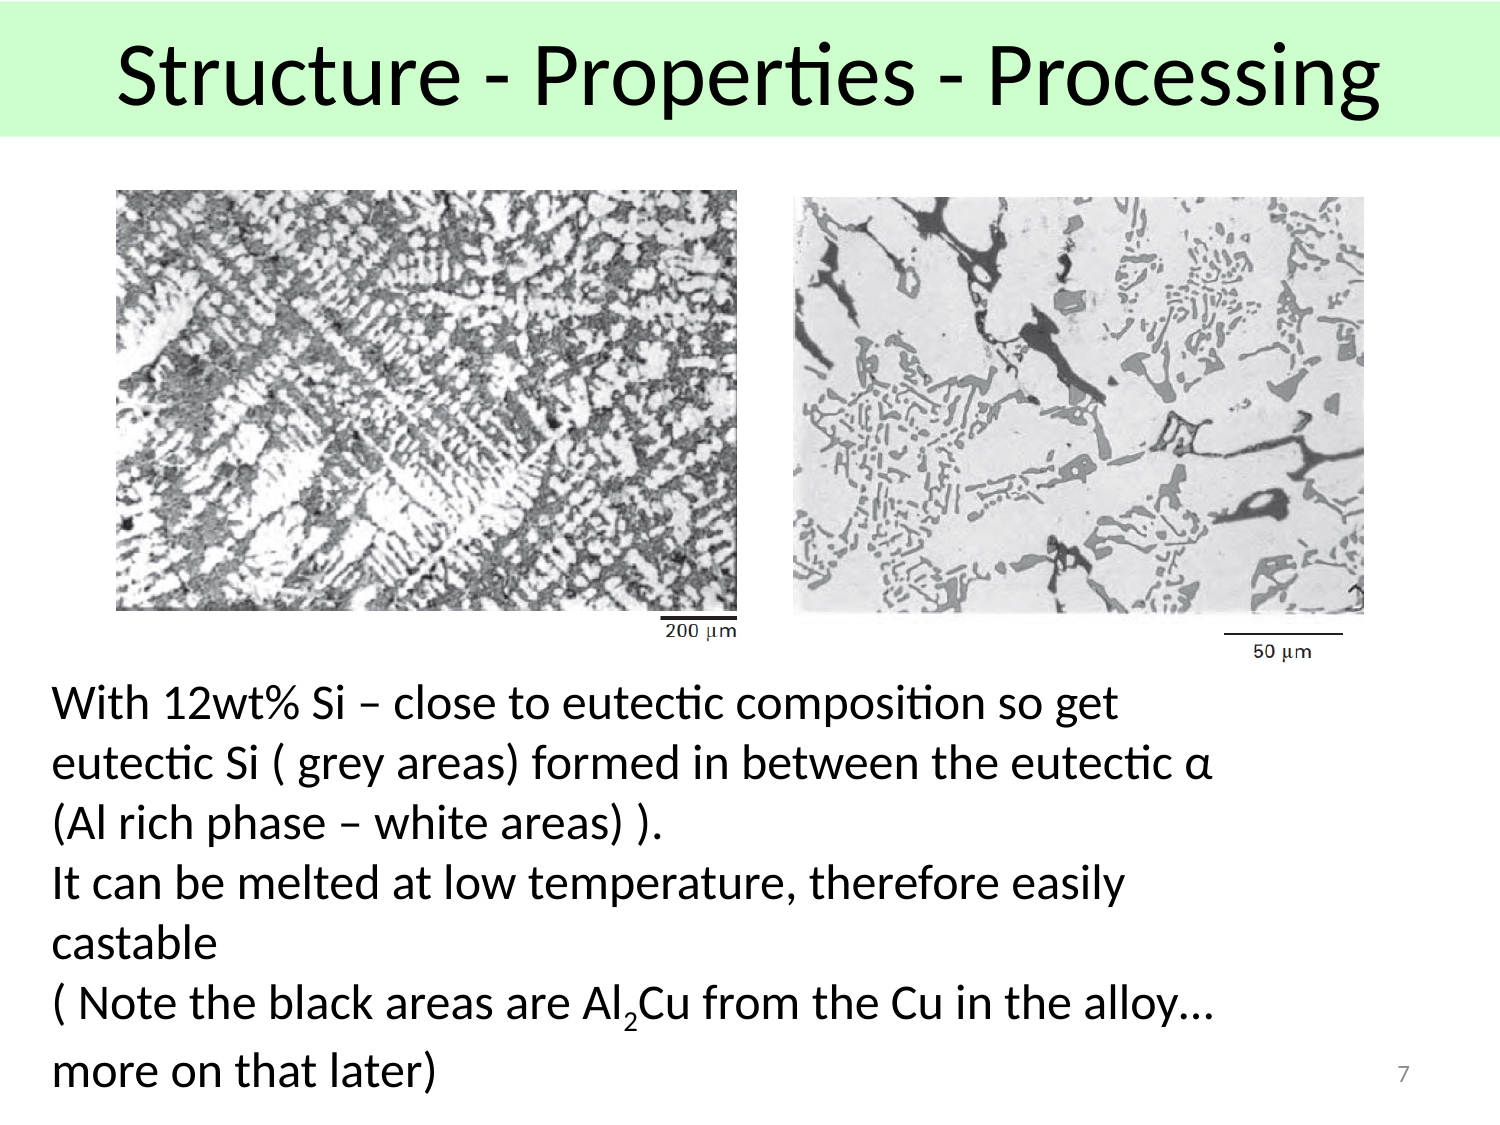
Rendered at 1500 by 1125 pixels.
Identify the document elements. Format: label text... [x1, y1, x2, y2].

title Structure - Properties - Processing [0, 1, 1500, 137]
text_box With 12wt% Si – close to eutectic composition so get eutectic Si ( grey areas) formed in between the eutectic α (Al rich phase – white areas) ). It can be melted at low temperature, therefore easily castable ( Note the black areas are Al2Cu from the Cu in the alloy…more on that later) [36, 661, 1230, 1125]
picture [95, 182, 769, 649]
picture [778, 182, 1397, 676]
slide_number 7 [1074, 1042, 1425, 1103]
